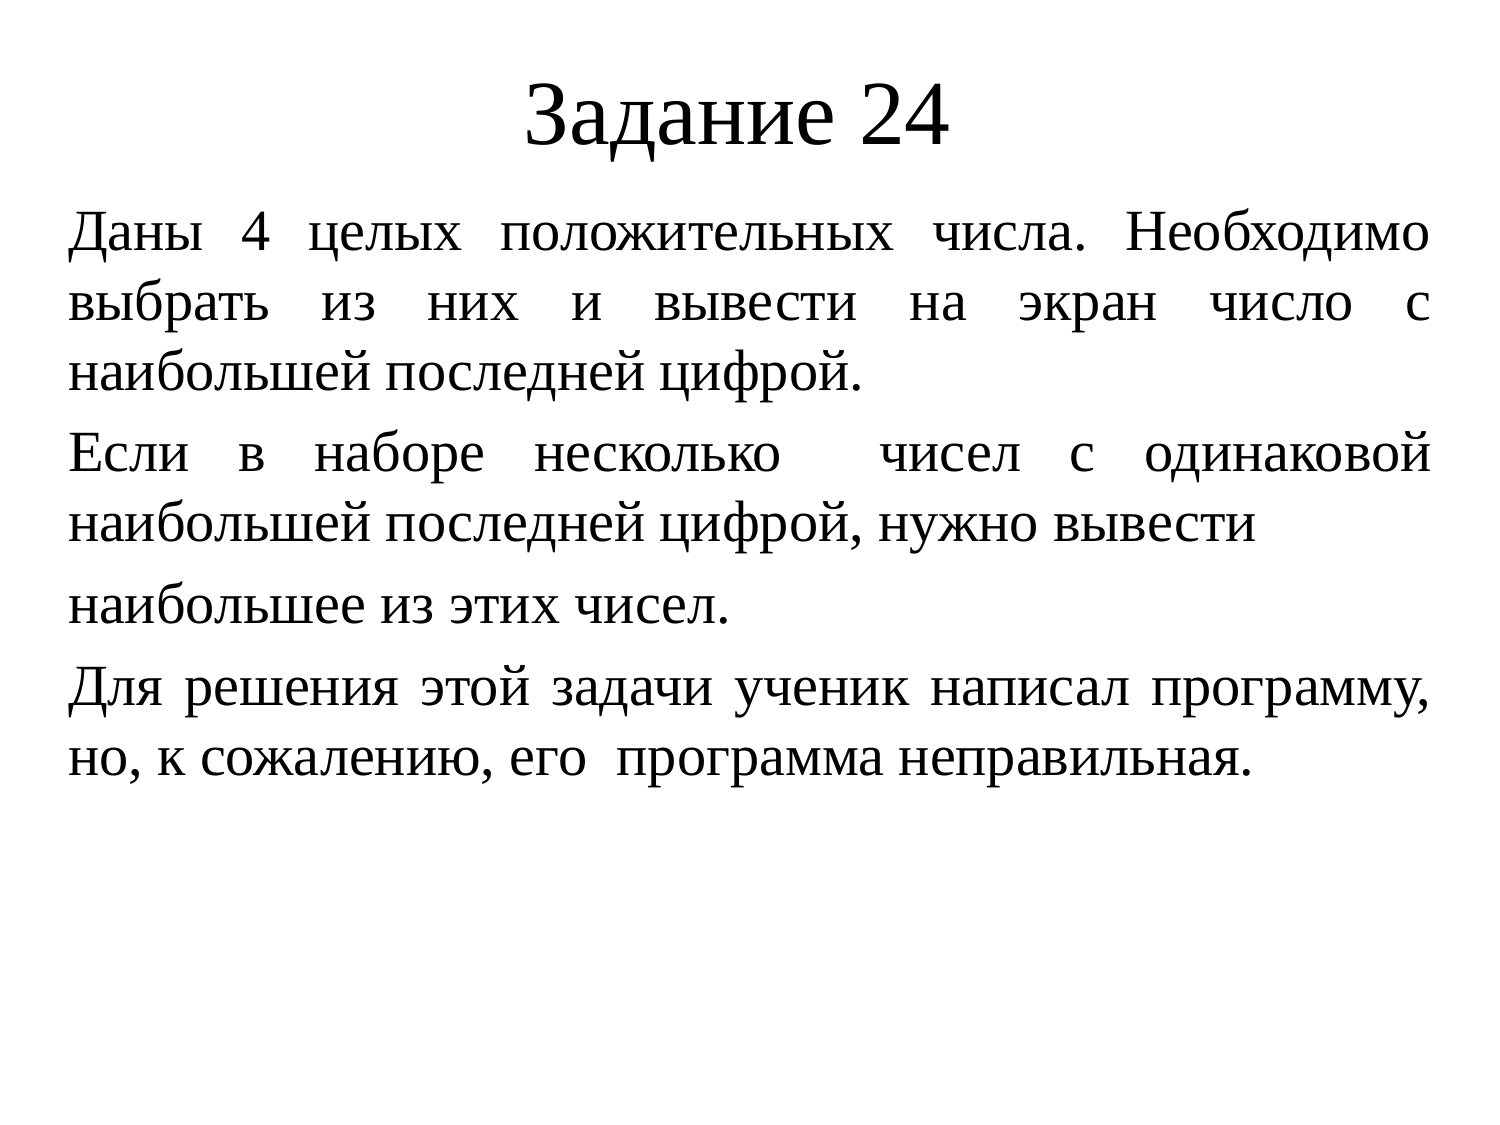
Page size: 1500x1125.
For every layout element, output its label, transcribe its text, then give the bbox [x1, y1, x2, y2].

subtitle Даны 4 целых положительных числа. Необходимо выбрать из них и вывести на экран число с наибольшей последней цифрой. Если в наборе несколько чисел с одинаковой наибольшей последней цифрой, нужно вывести наибольшее из этих чисел. Для решения этой задачи ученик написал программу, но, к сожалению, его программа неправильная. [53, 184, 1447, 1029]
title Задание 24 [100, 42, 1376, 173]
